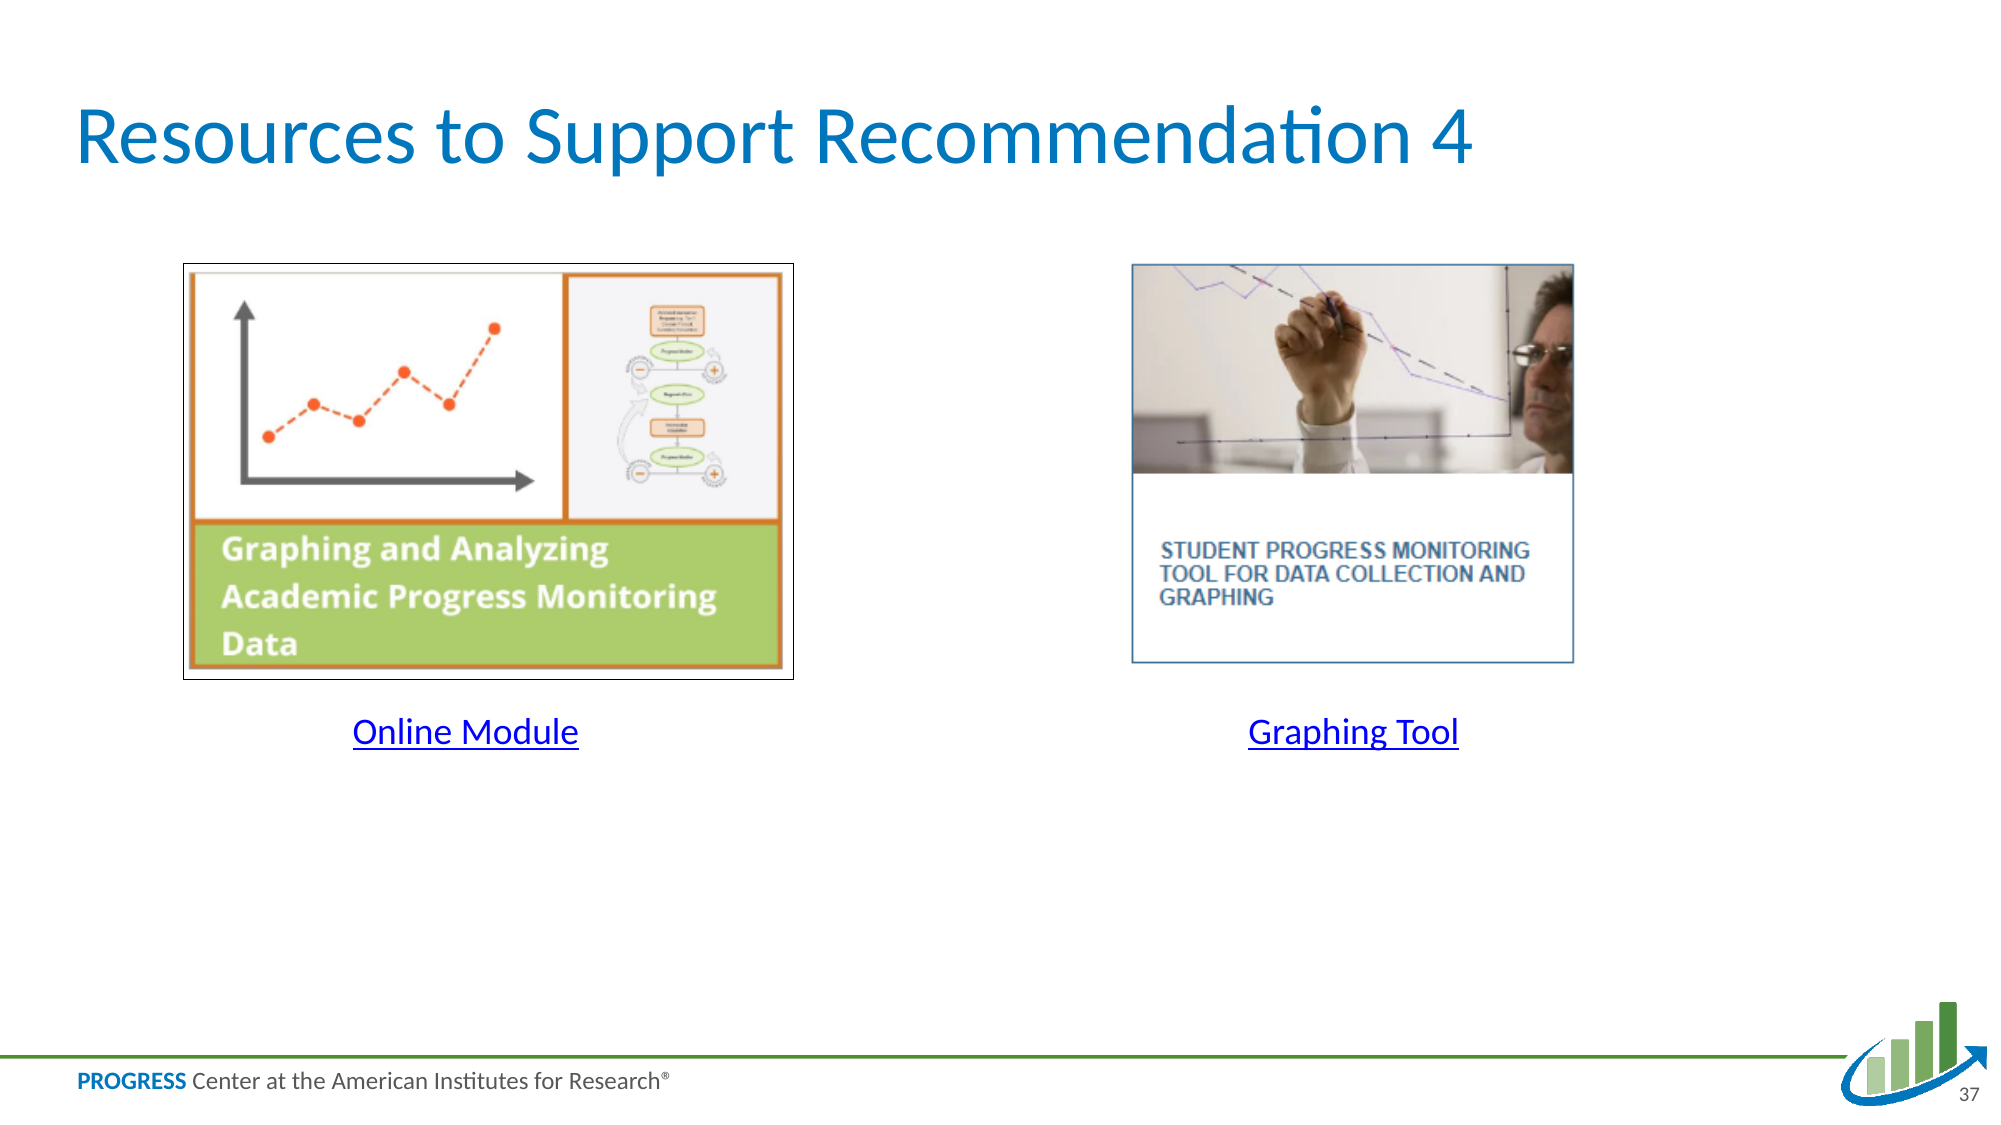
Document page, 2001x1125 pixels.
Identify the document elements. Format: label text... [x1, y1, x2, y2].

text_box Graphing Tool [1198, 700, 1510, 760]
slide_number 37 [1954, 1080, 1980, 1106]
picture [182, 263, 794, 679]
text_box Online Module [310, 700, 622, 760]
title Resources to Support Recommendation 4 [75, 0, 1935, 182]
picture [1841, 1002, 1987, 1106]
picture [1117, 231, 1591, 682]
